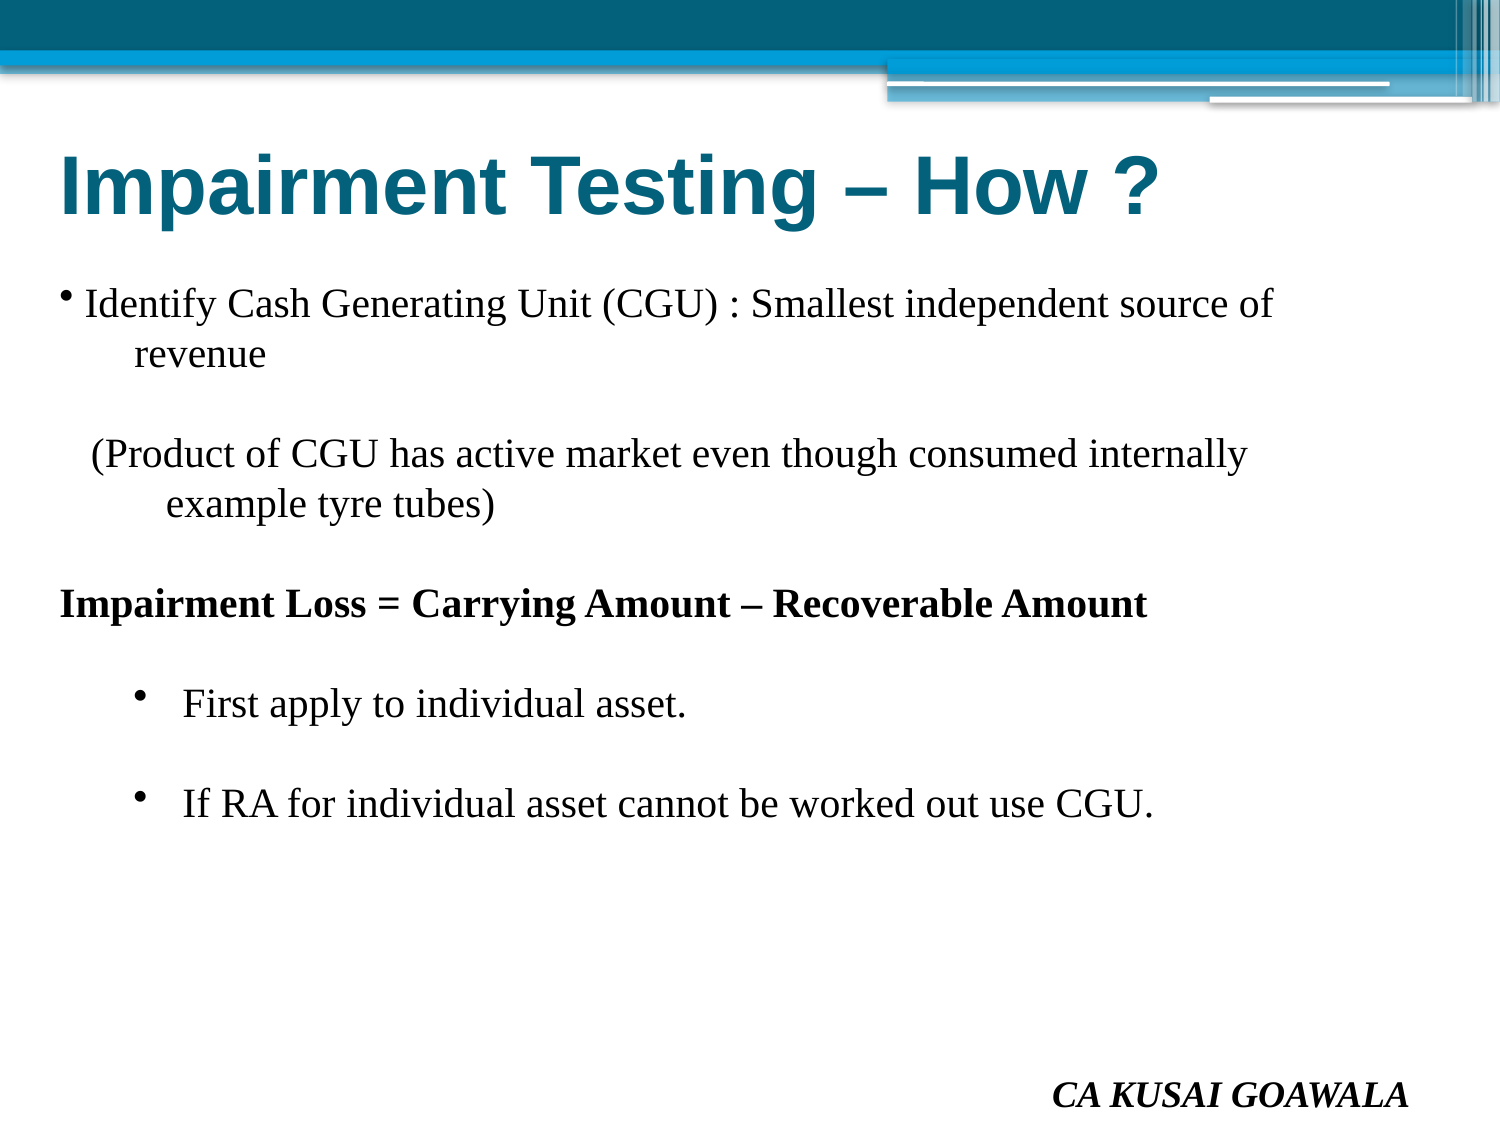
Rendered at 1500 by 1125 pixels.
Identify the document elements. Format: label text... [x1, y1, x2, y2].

text_box CA KUSAI GOAWALA [1037, 1062, 1500, 1123]
text_box Impairment Testing – How ? Identify Cash Generating Unit (CGU) : Smallest independent source of revenue (Product of CGU has active market even though consumed internally example tyre tubes) Impairment Loss = Carrying Amount – Recoverable Amount First apply to individual asset. If RA for individual asset cannot be worked out use CGU. [44, 123, 1395, 834]
